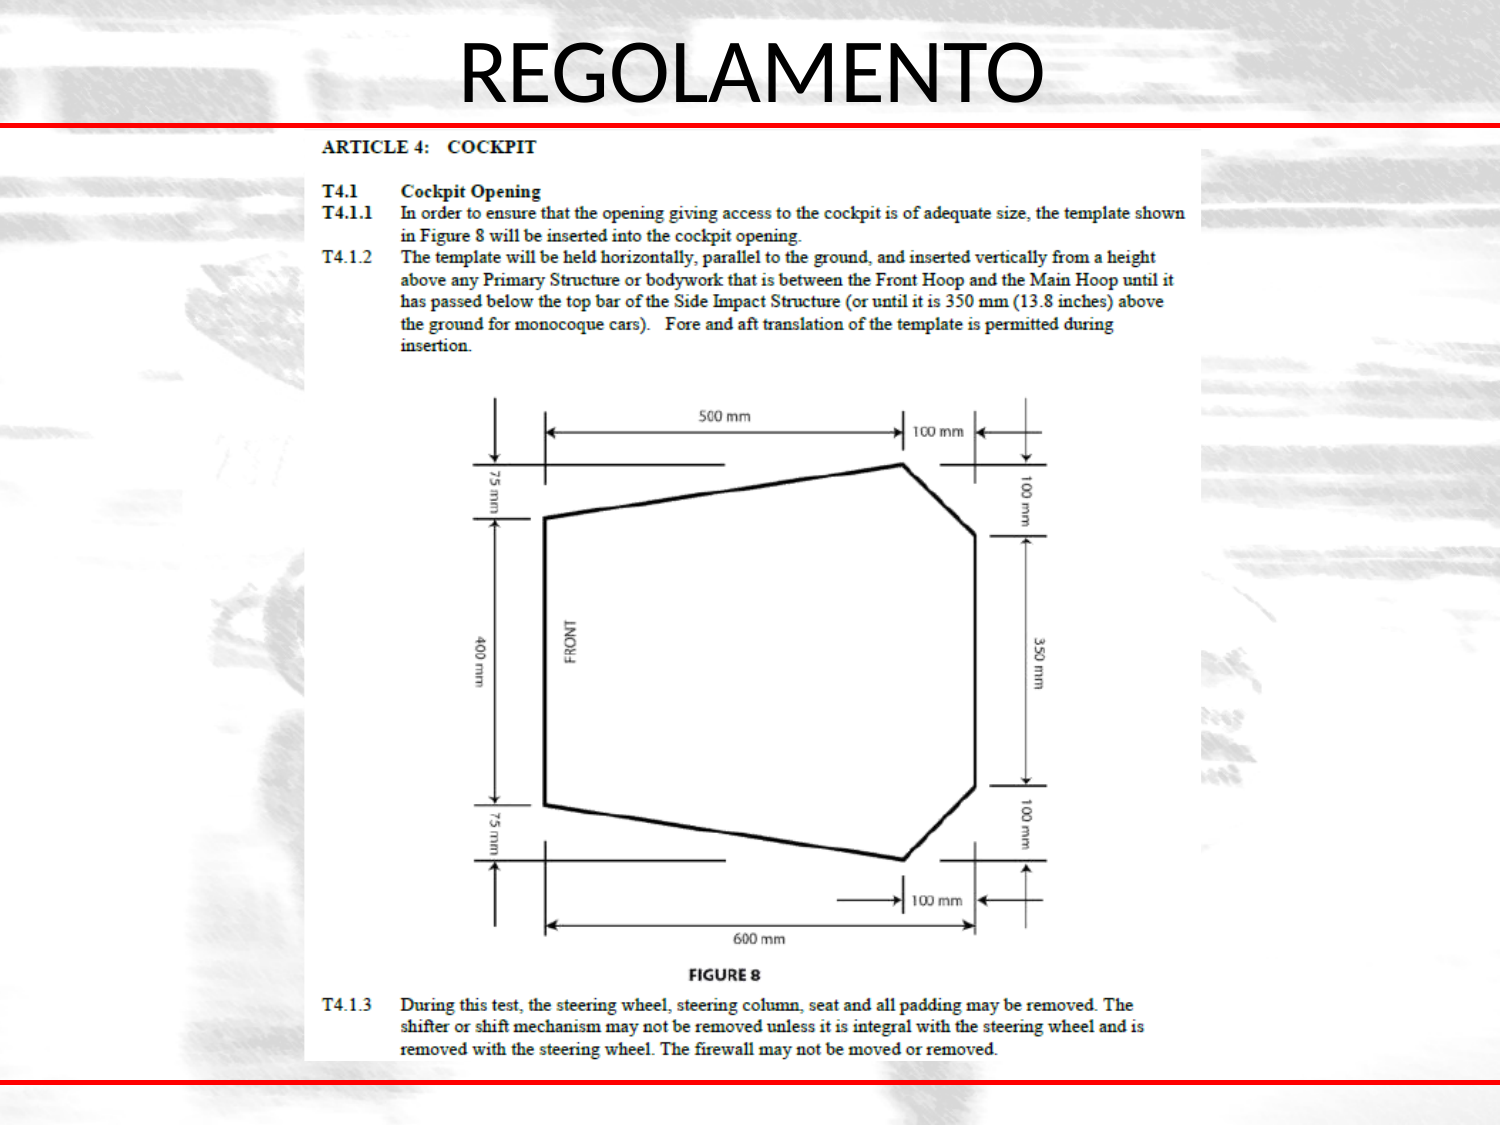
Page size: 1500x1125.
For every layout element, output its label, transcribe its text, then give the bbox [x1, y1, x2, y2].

text_box REGOLAMENTO [2, 3, 1500, 128]
picture [304, 129, 1202, 1062]
